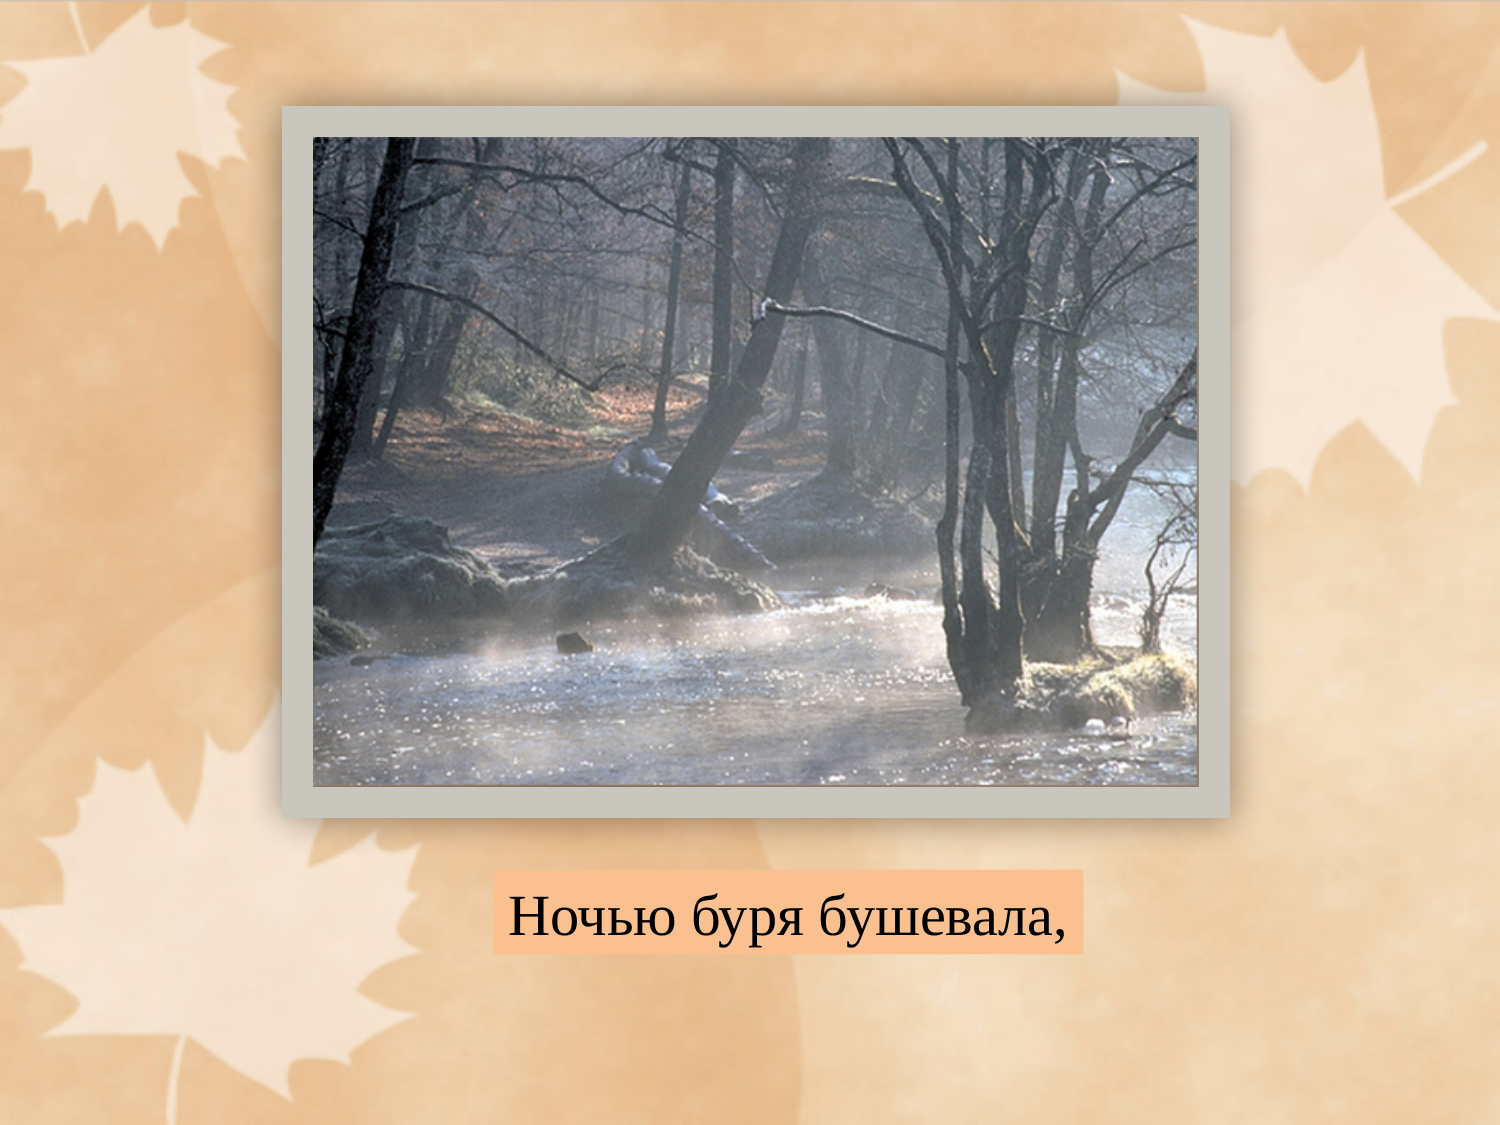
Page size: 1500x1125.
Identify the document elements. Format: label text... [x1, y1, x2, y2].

picture [0, 0, 1500, 1125]
text_box Ночью буря бушевала, [493, 869, 1084, 955]
